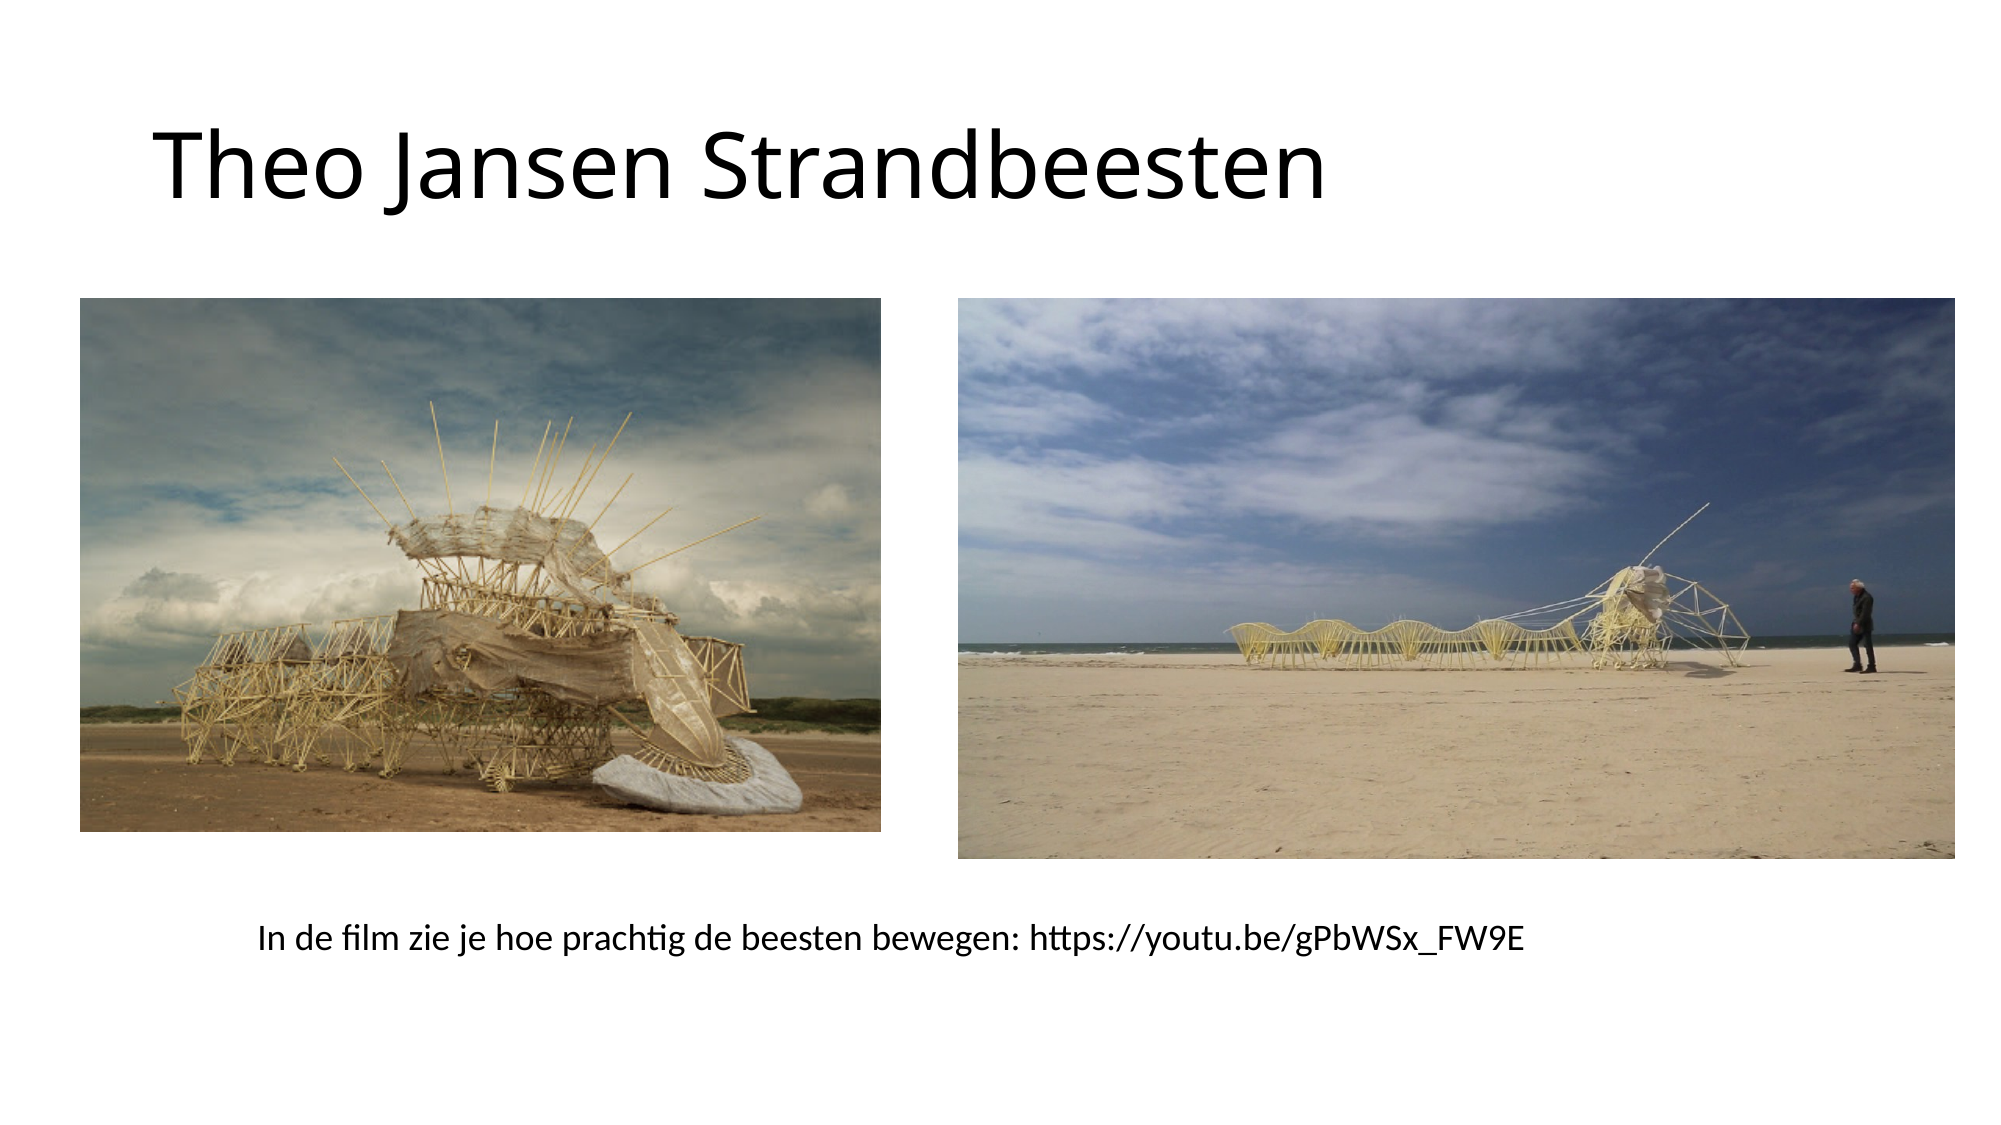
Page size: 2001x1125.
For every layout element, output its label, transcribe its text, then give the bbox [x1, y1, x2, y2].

title Theo Jansen Strandbeesten [137, 59, 1863, 278]
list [958, 298, 1955, 859]
text_box In de film zie je hoe prachtig de beesten bewegen: https://youtu.be/gPbWSx_FW9E [242, 905, 1542, 966]
picture [80, 298, 881, 832]
